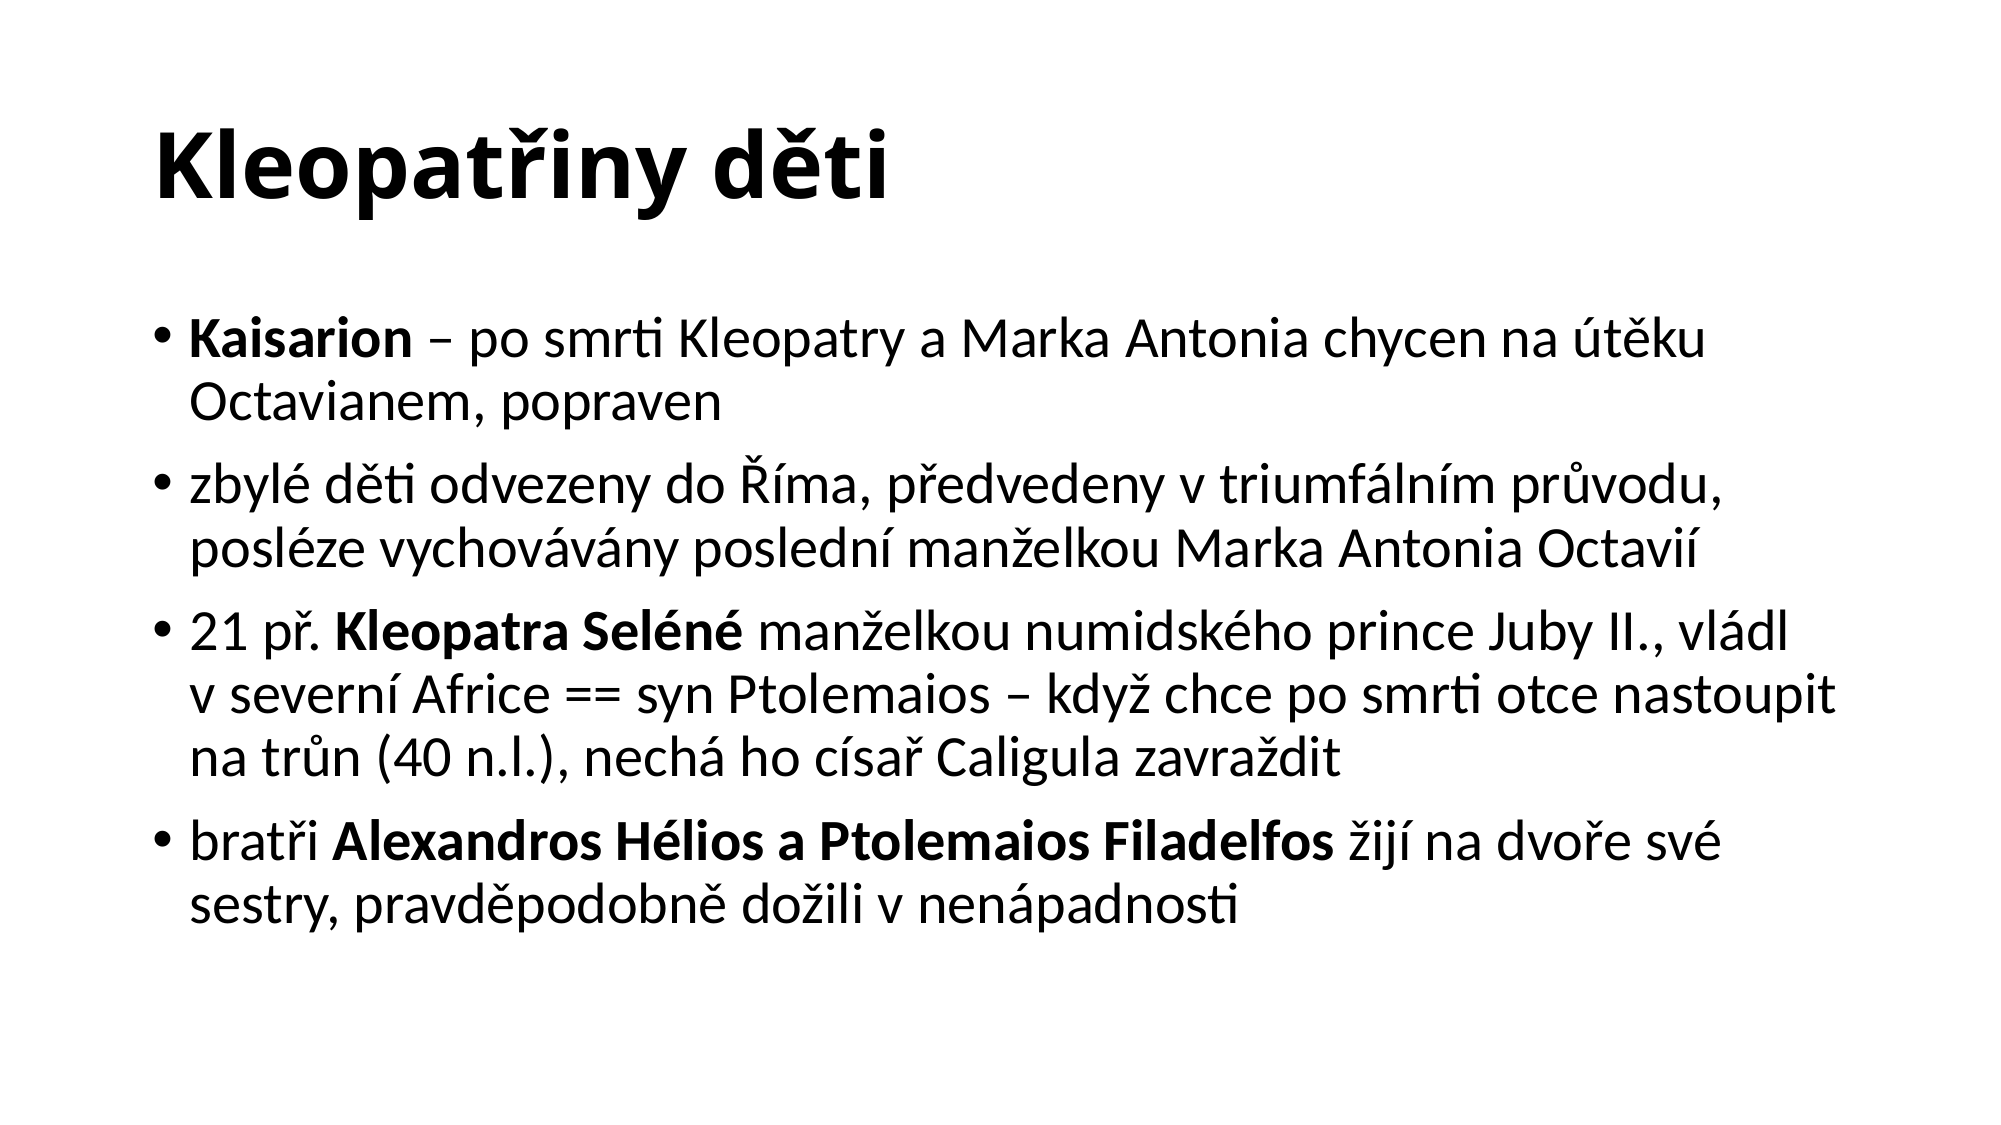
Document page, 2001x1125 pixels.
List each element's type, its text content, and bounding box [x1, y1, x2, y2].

list Kaisarion – po smrti Kleopatry a Marka Antonia chycen na útěku Octavianem, popraven zbylé děti odvezeny do Říma, předvedeny v triumfálním průvodu, posléze vychovávány poslední manželkou Marka Antonia Octavií 21 př. Kleopatra Seléné manželkou numidského prince Juby II., vládl v severní Africe == syn Ptolemaios – když chce po smrti otce nastoupit na trůn (40 n.l.), nechá ho císař Caligula zavraždit bratři Alexandros Hélios a Ptolemaios Filadelfos žijí na dvoře své sestry, pravděpodobně dožili v nenápadnosti [137, 299, 1863, 1014]
title Kleopatřiny děti [137, 59, 1863, 278]
